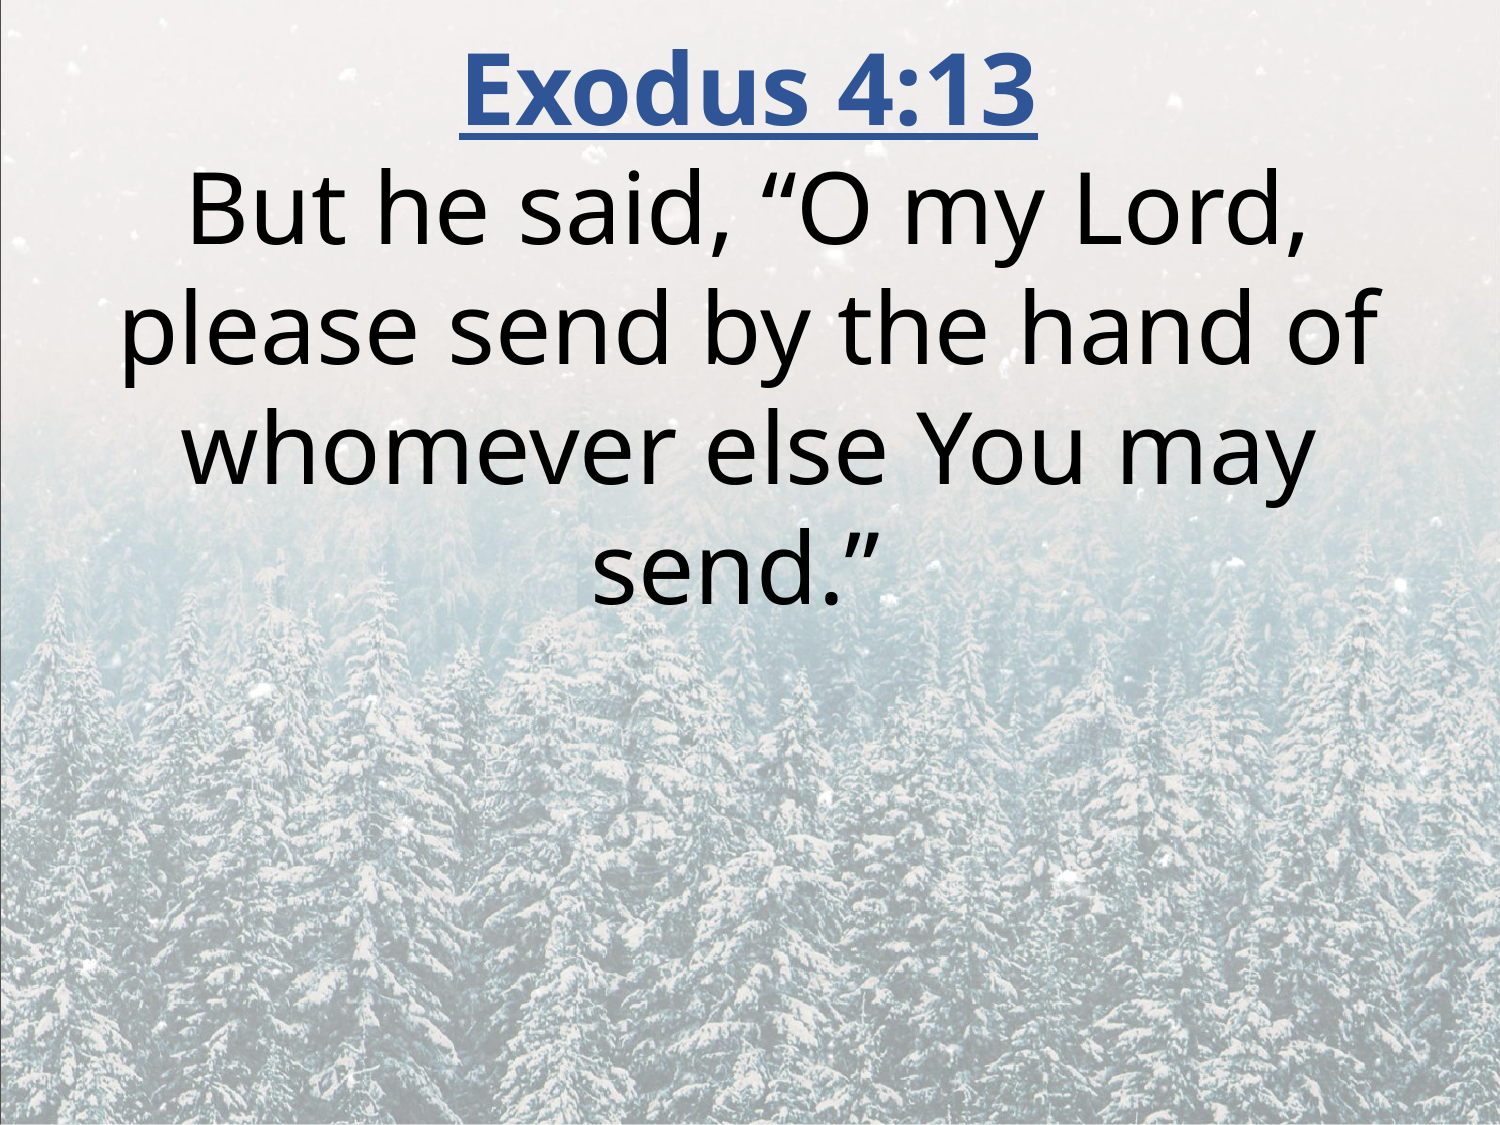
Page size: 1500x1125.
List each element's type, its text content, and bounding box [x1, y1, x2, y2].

text_box Exodus 4:13 But he said, “O my Lord, please send by the hand of whomever else You may send.” [13, 17, 1484, 632]
